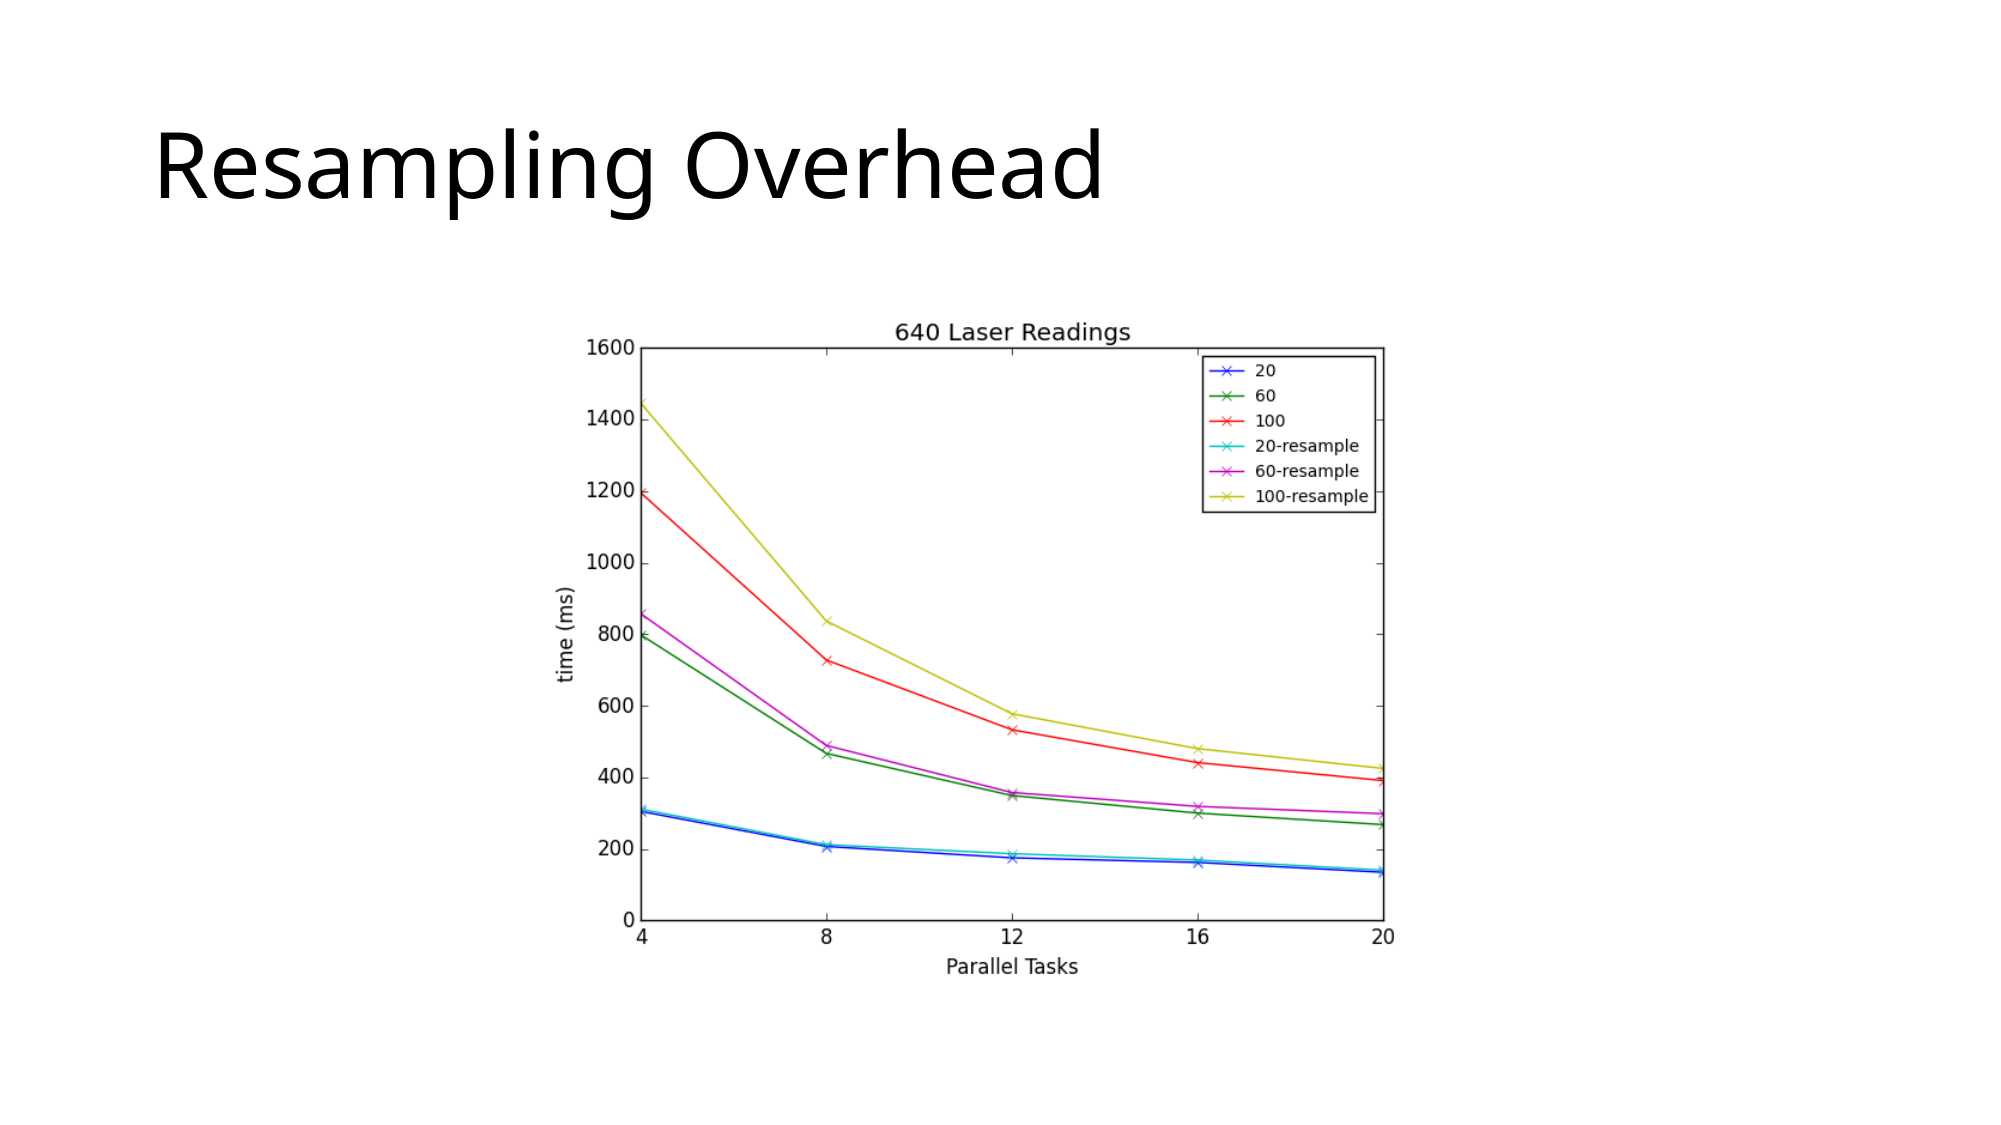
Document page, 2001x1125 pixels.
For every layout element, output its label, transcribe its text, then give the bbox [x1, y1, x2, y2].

title Resampling Overhead [137, 59, 1863, 278]
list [521, 277, 1479, 992]
